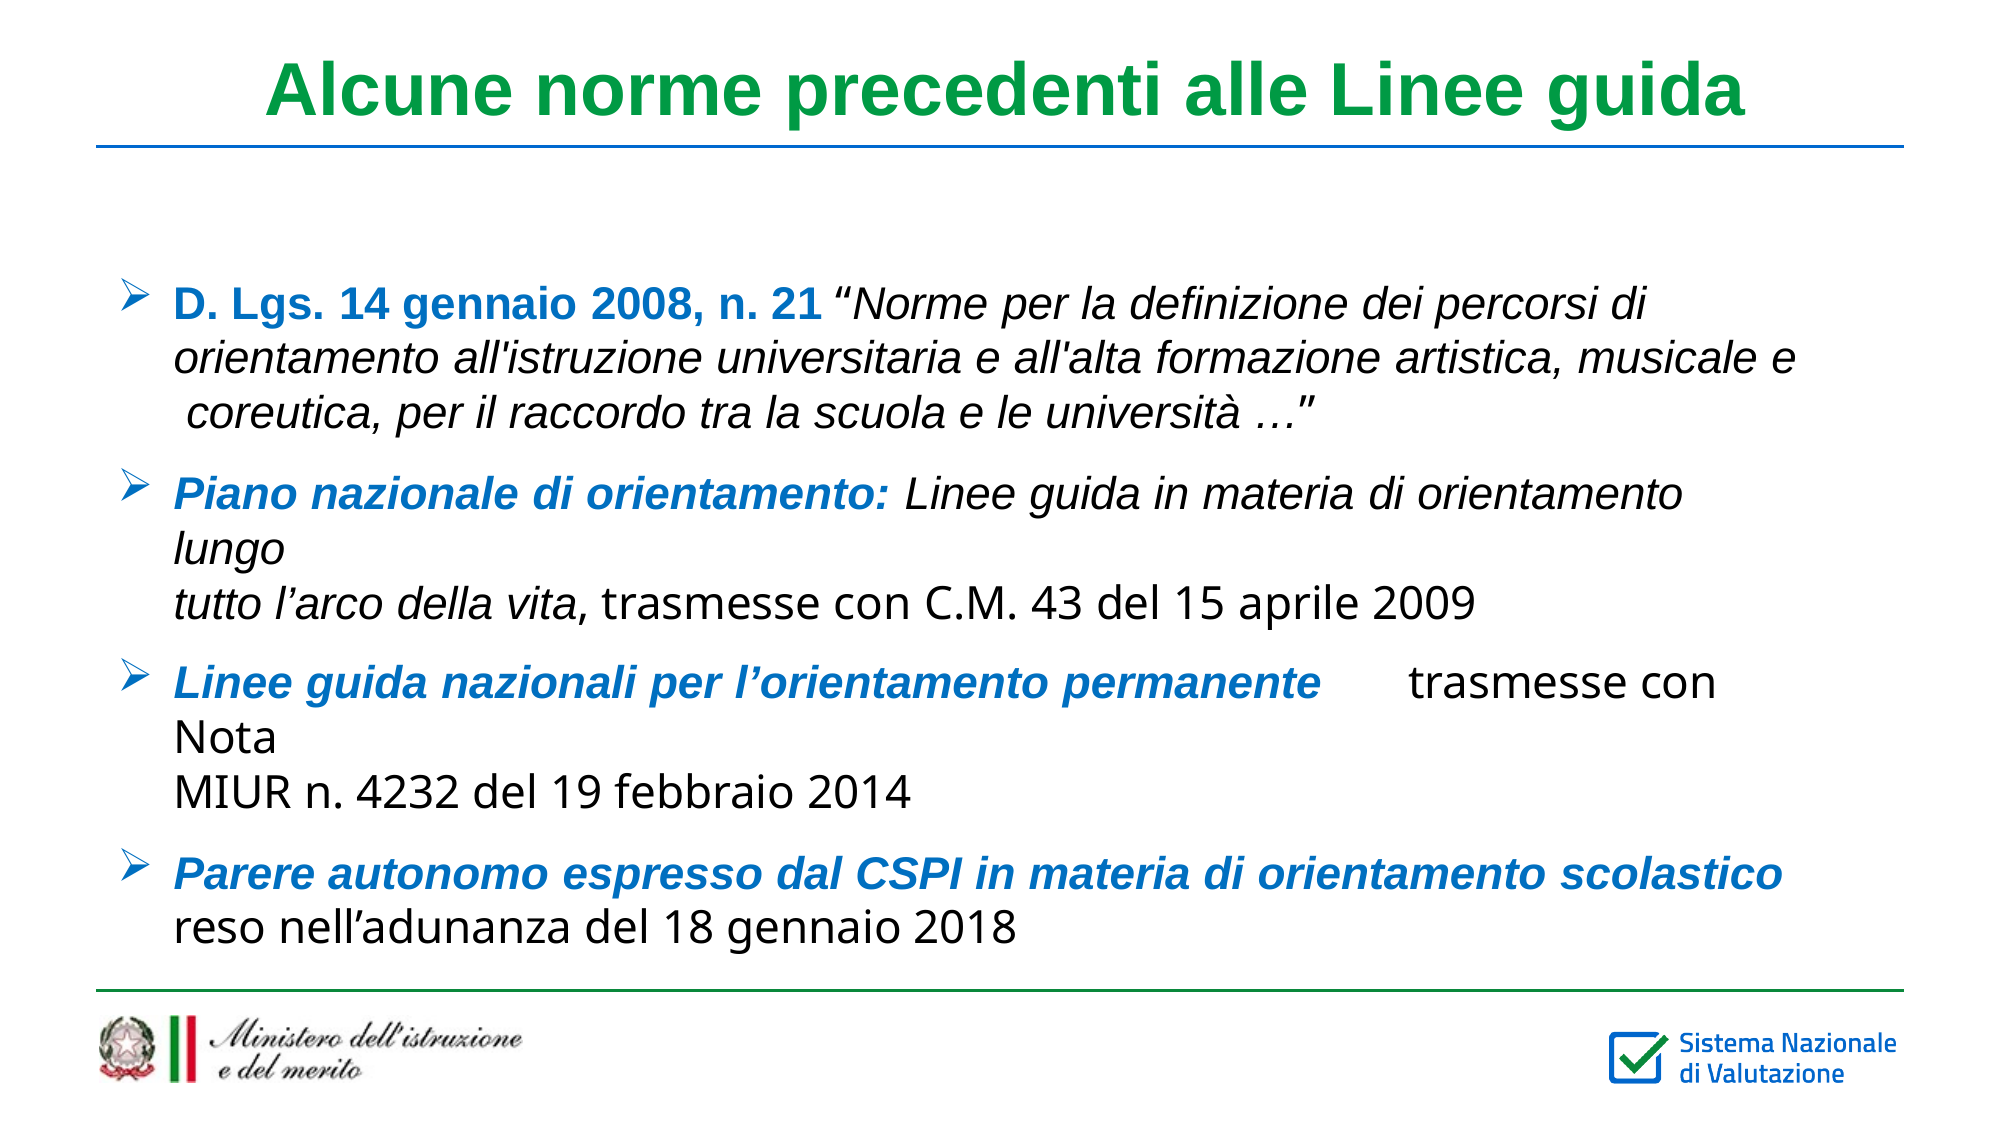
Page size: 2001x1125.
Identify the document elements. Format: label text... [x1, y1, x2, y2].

picture [1609, 1031, 1896, 1084]
picture [99, 1015, 523, 1083]
title Alcune norme precedenti alle Linee guida [262, 38, 1750, 229]
text_box D. Lgs. 14 gennaio 2008, n. 21 “Norme per la definizione dei percorsi di orientamento all'istruzione universitaria e all'alta formazione artistica, musicale e coreutica, per il raccordo tra la scuola e le università …” Piano nazionale di orientamento: Linee guida in materia di orientamento lungo tutto l’arco della vita, trasmesse con C.M. 43 del 15 aprile 2009 Linee guida nazionali per l’orientamento permanente trasmesse con Nota MIUR n. 4232 del 19 febbraio 2014 Parere autonomo espresso dal CSPI in materia di orientamento scolastico reso nell’adunanza del 18 gennaio 2018 [115, 271, 1814, 954]
